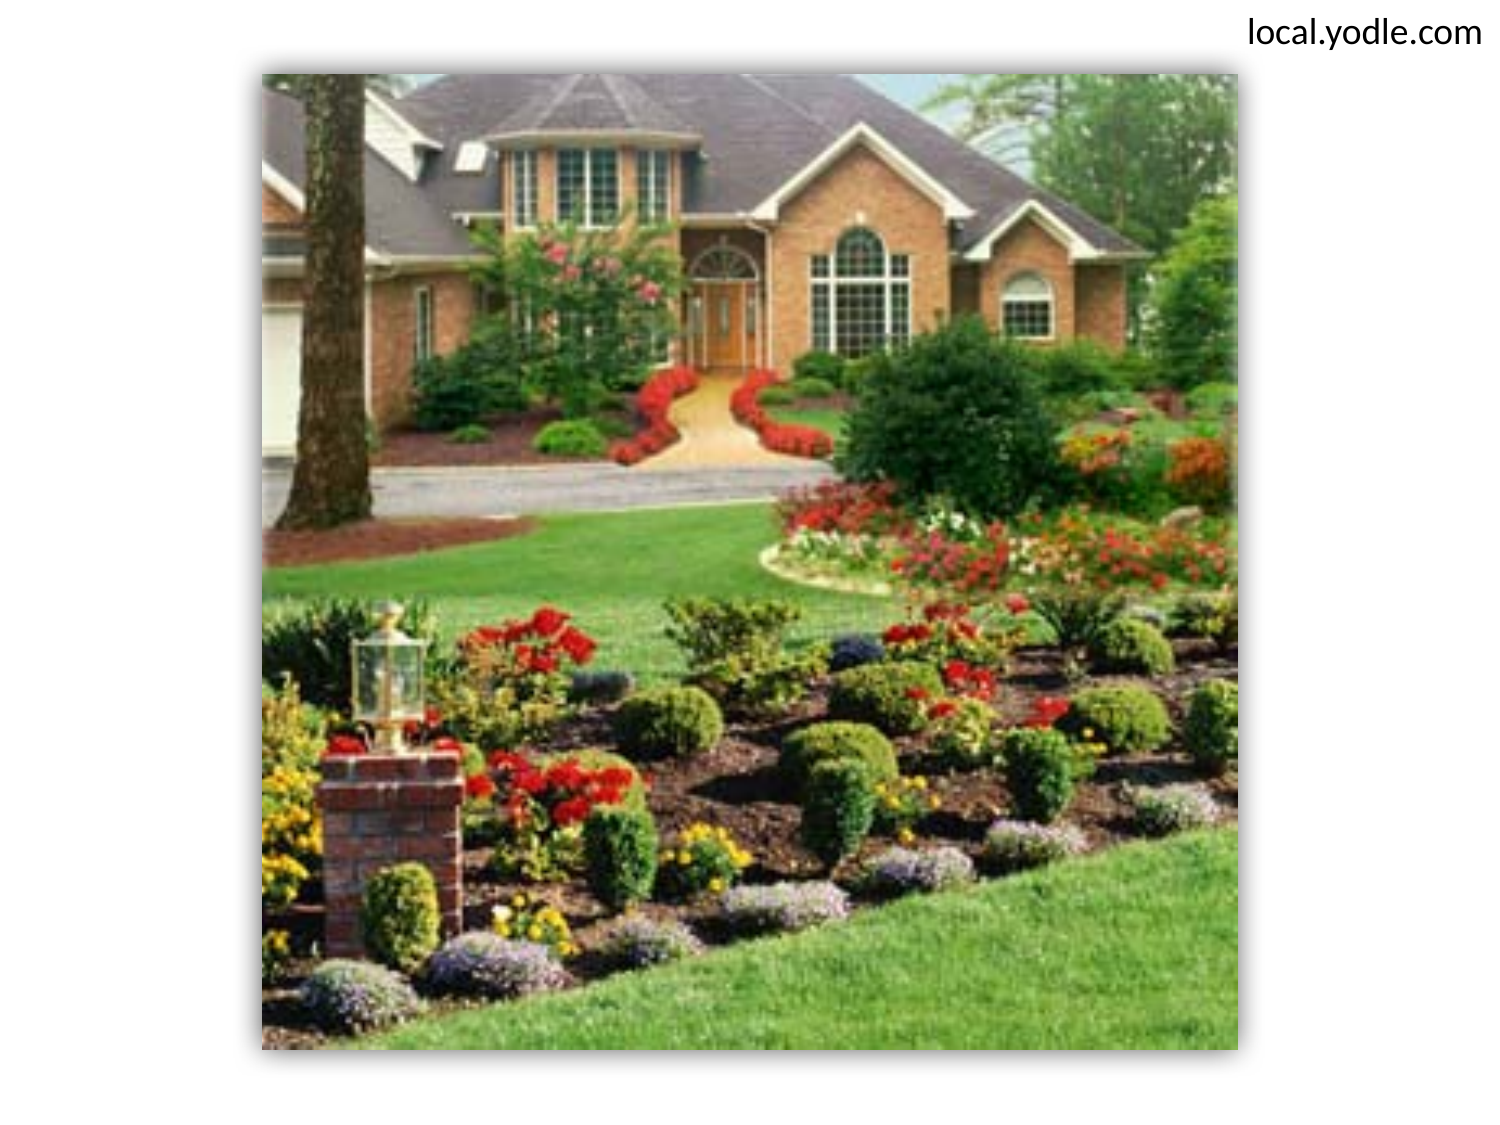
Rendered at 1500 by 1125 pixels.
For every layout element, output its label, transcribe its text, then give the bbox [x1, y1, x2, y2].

text_box local.yodle.com [1232, 0, 1499, 60]
picture [262, 74, 1238, 1051]
